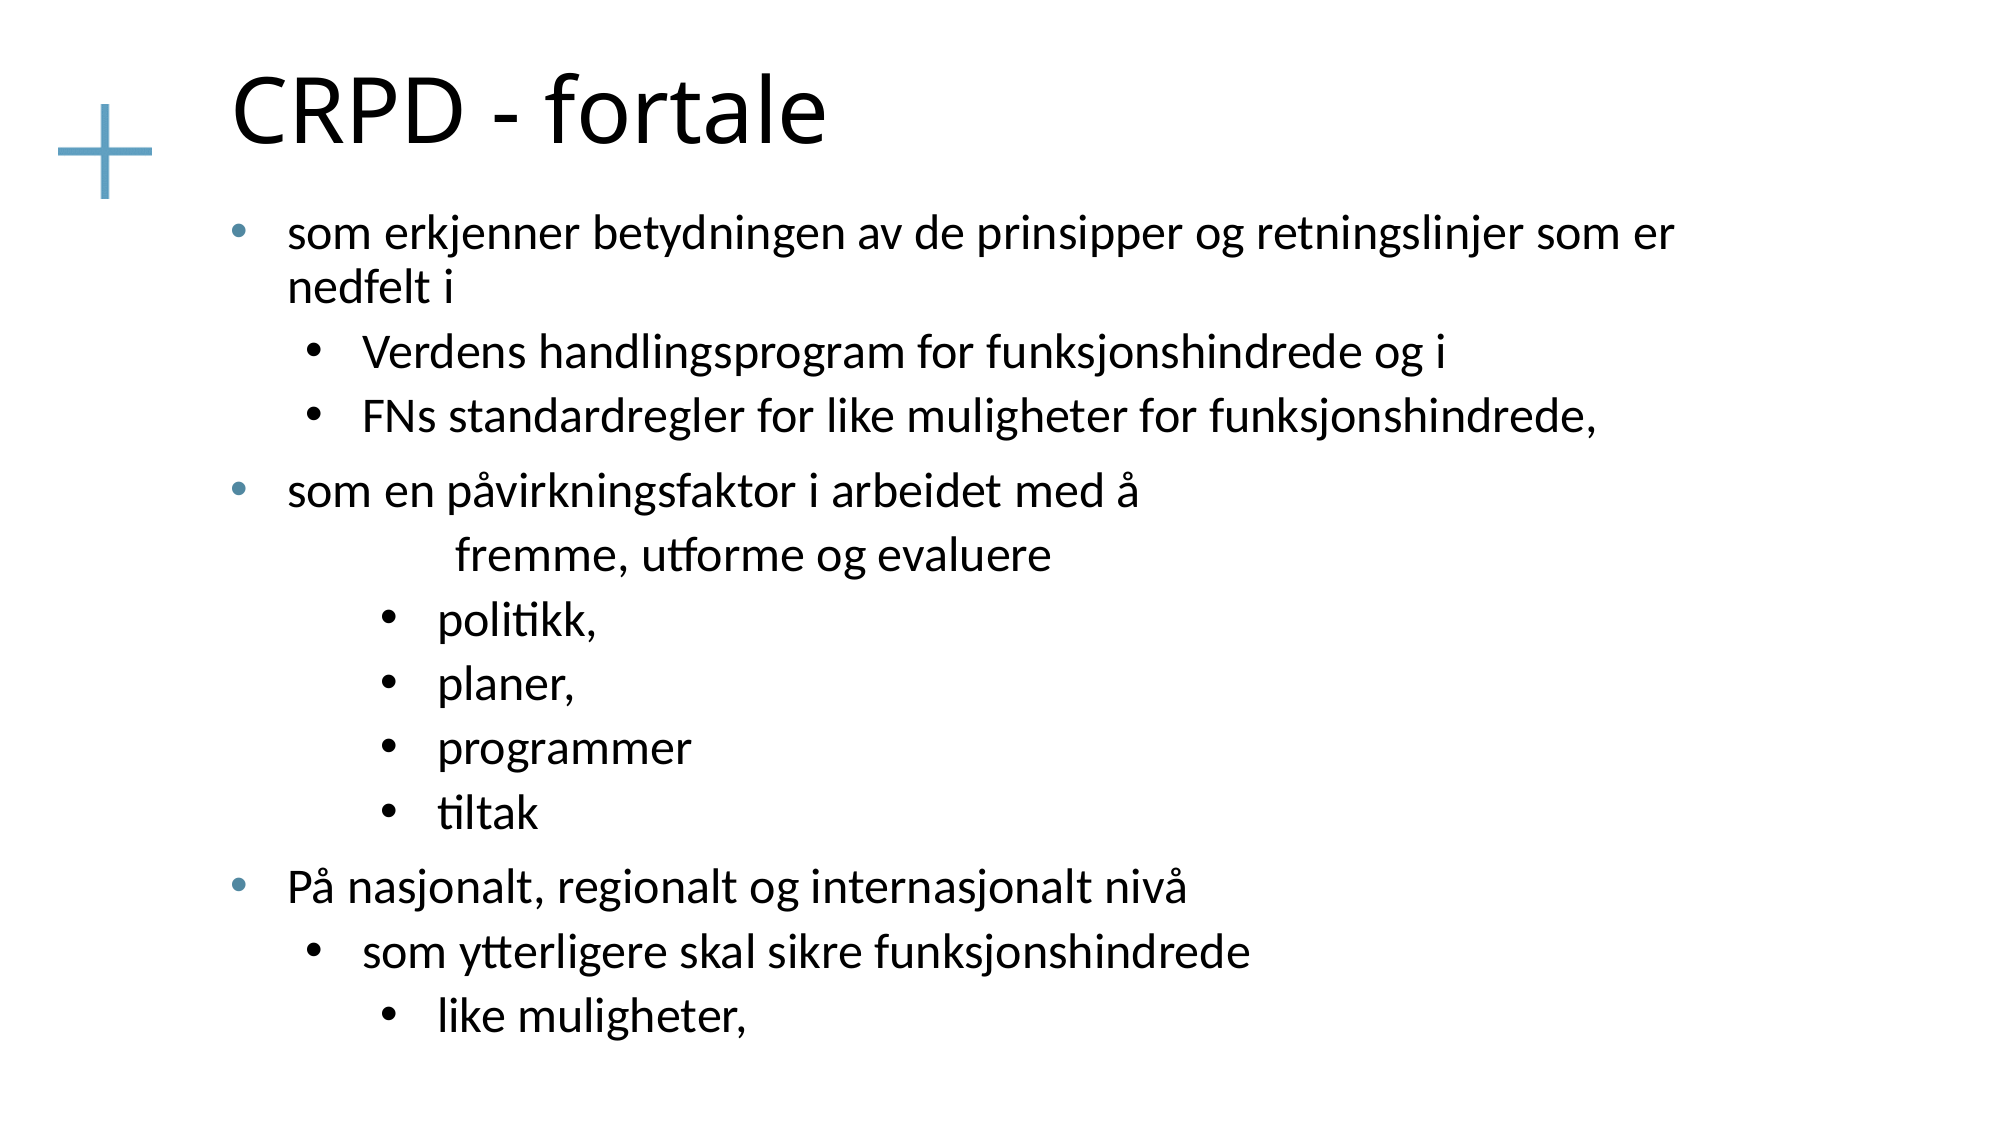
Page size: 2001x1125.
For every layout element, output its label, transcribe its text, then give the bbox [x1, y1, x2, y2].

title CRPD - fortale [215, 19, 1941, 271]
list som erkjenner betydningen av de prinsipper og retningslinjer som er nedfelt i Verdens handlingsprogram for funksjonshindrede og i FNs standardregler for like muligheter for funksjonshindrede, som en påvirkningsfaktor i arbeidet med å fremme, utforme og evaluere politikk, planer, programmer tiltak På nasjonalt, regionalt og internasjonalt nivå som ytterligere skal sikre funksjonshindrede like muligheter, [215, 199, 1812, 1055]
picture [58, 104, 152, 199]
